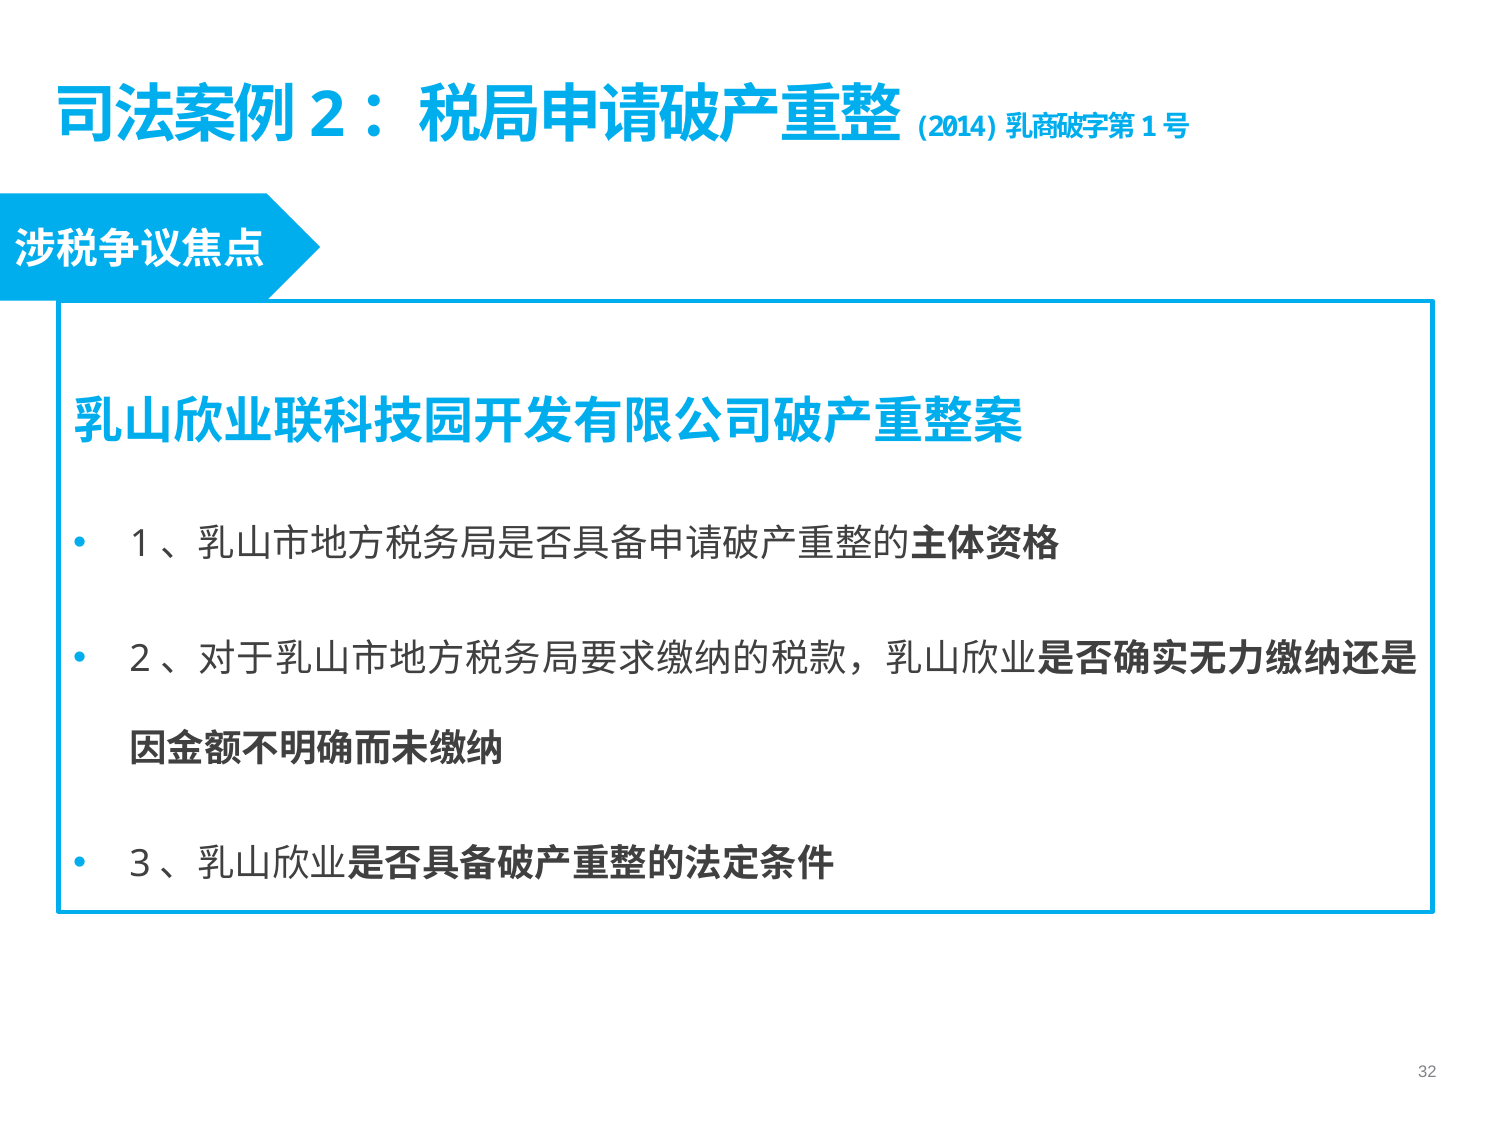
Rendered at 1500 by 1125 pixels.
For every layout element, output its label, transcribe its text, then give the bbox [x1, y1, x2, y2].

title 司法案例2：税局申请破产重整(2014)乳商破字第1号 [53, 52, 1433, 171]
slide_number 32 [1396, 1054, 1452, 1088]
text_box 乳山欣业联科技园开发有限公司破产重整案 1、乳山市地方税务局是否具备申请破产重整的主体资格 2、对于乳山市地方税务局要求缴纳的税款，乳山欣业是否确实无力缴纳还是因金额不明确而未缴纳 3、乳山欣业是否具备破产重整的法定条件 [58, 300, 1433, 912]
text_box 涉税争议焦点 [0, 191, 323, 303]
